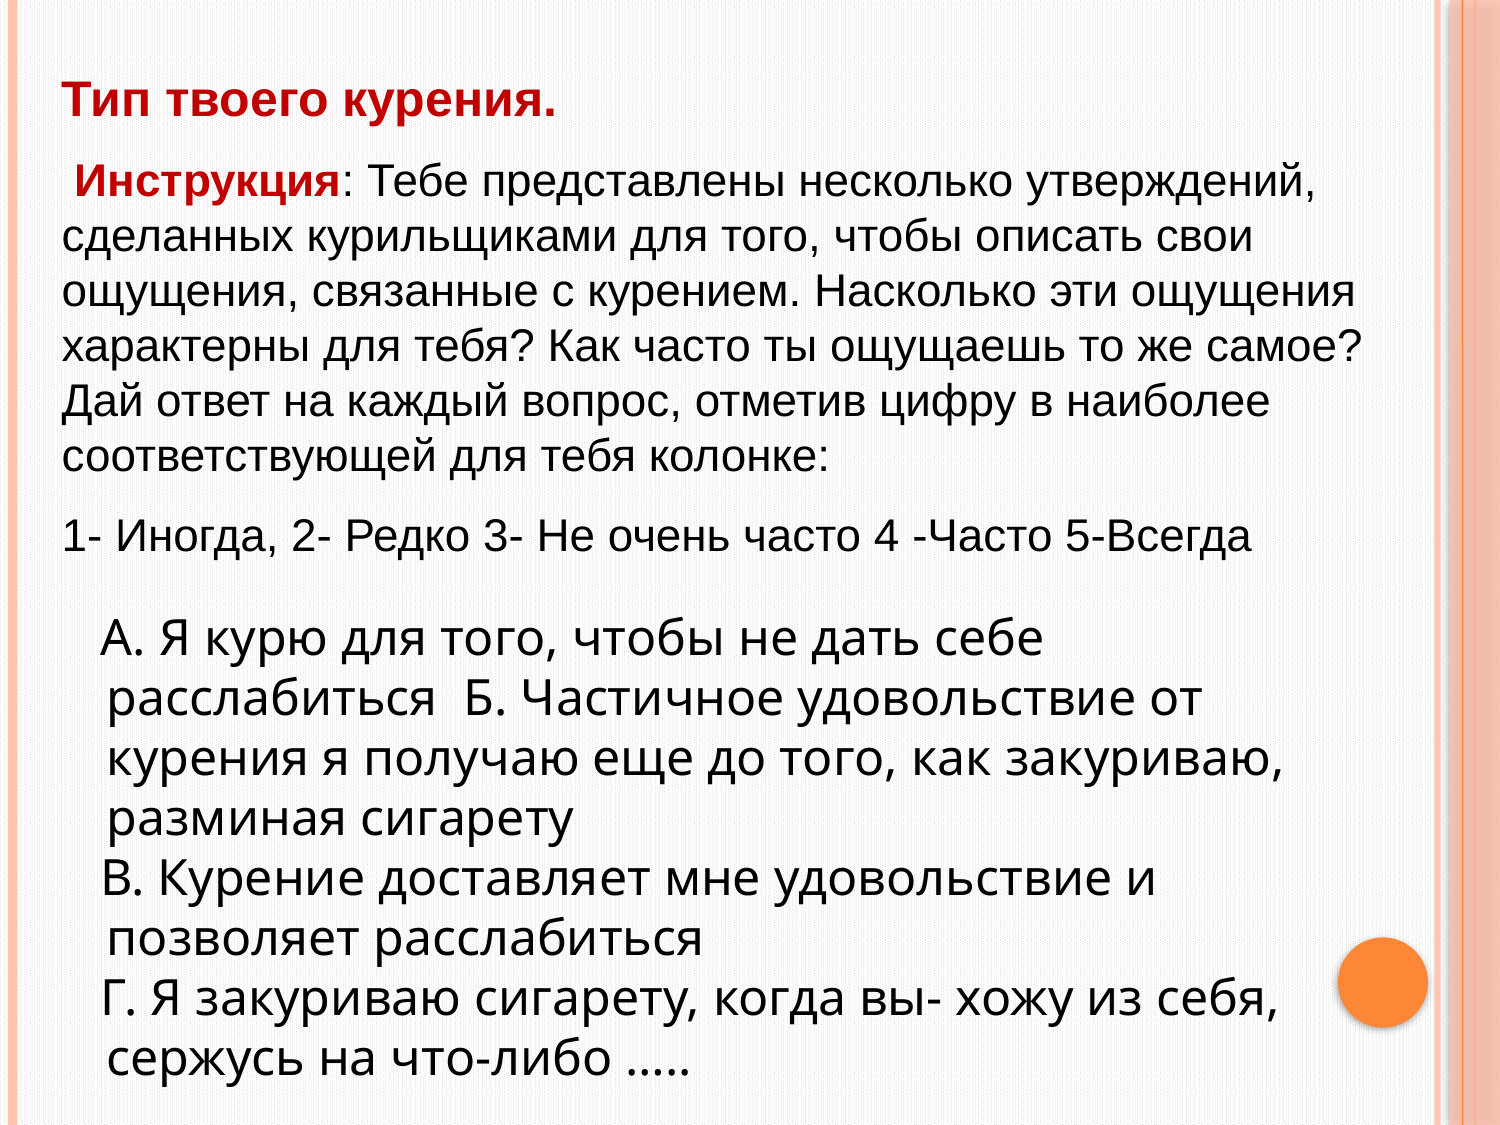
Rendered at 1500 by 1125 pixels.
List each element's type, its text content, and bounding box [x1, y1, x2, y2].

list А. Я курю для того, чтобы не дать себе расслабиться Б. Частичное удовольствие от курения я получаю еще до того, как закуриваю, разминая сигарету В. Курение доставляет мне удовольствие и позволяет расслабиться Г. Я закуриваю сигарету, когда вы- хожу из себя, сержусь на что-либо ….. [46, 597, 1395, 1051]
text_box Тип твоего курения. Инструкция: Тебе представлены несколько утверждений, сделанных курильщиками для того, чтобы описать свои ощущения, связанные с курением. Насколько эти ощущения характерны для тебя? Как часто ты ощущаешь то же самое? Дай ответ на каждый вопрос, отметив цифру в наиболее соответствующей для тебя колонке: 1- Иногда, 2- Редко 3- Не очень часто 4 -Часто 5-Всегда [46, 58, 1454, 569]
